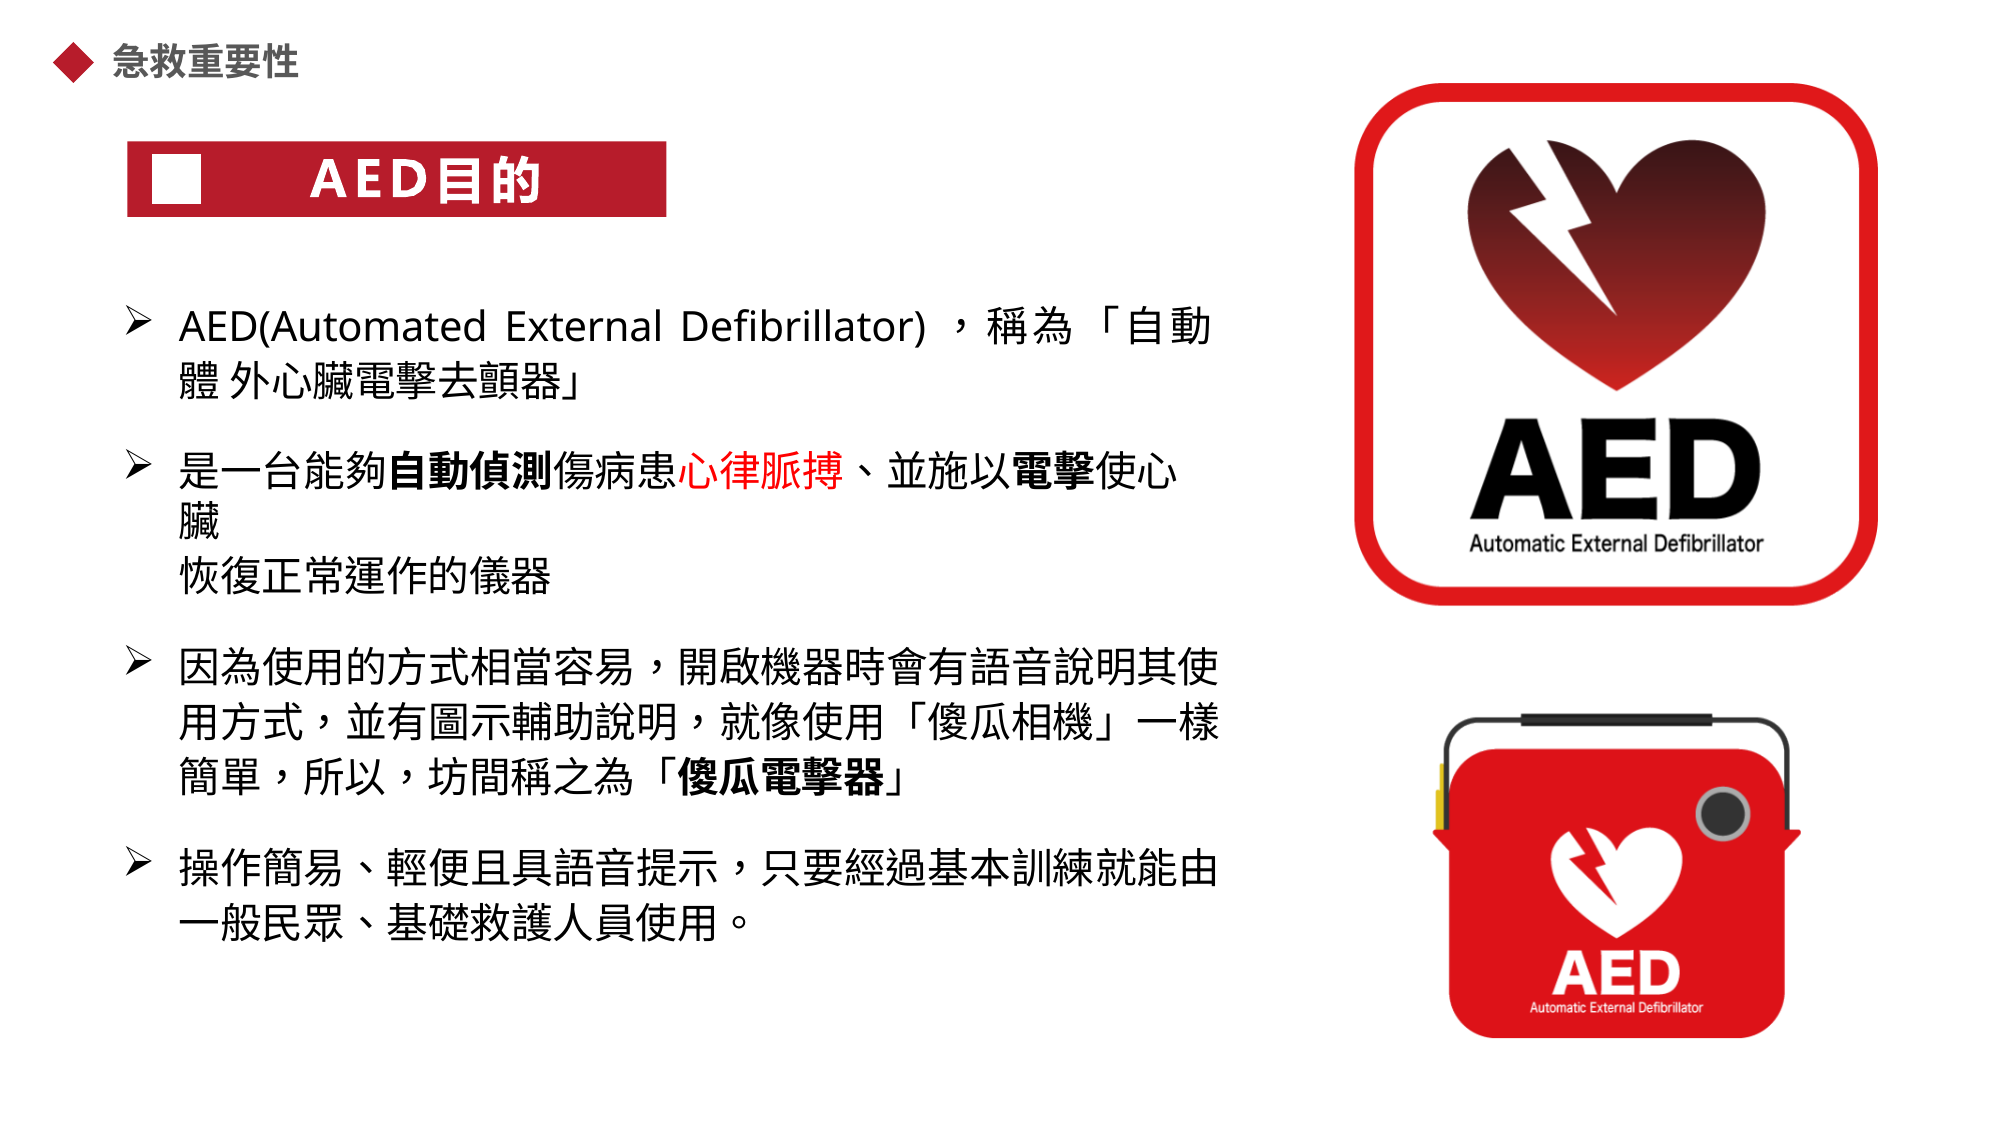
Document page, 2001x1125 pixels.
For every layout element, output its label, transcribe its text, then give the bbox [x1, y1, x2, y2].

picture [1354, 83, 1878, 1039]
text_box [127, 141, 667, 218]
text_box AED(Automated External Defibrillator)，稱為「自動體 外心臟電擊去顫器」 是一台能夠自動偵測傷病患心律脈搏、並施以電擊使心臟 恢復正常運作的儀器 因為使用的方式相當容易，開啟機器時會有語音說明其使 用方式，並有圖示輔助說明，就像使用「傻瓜相機」一樣 簡單，所以，坊間稱之為「傻瓜電擊器」 操作簡易、輕便且具語音提示，只要經過基本訓練就能由 一般民眾、基礎救護人員使用。 [120, 292, 1221, 947]
text_box 急救重要性 [110, 36, 302, 84]
text_box [52, 41, 94, 83]
